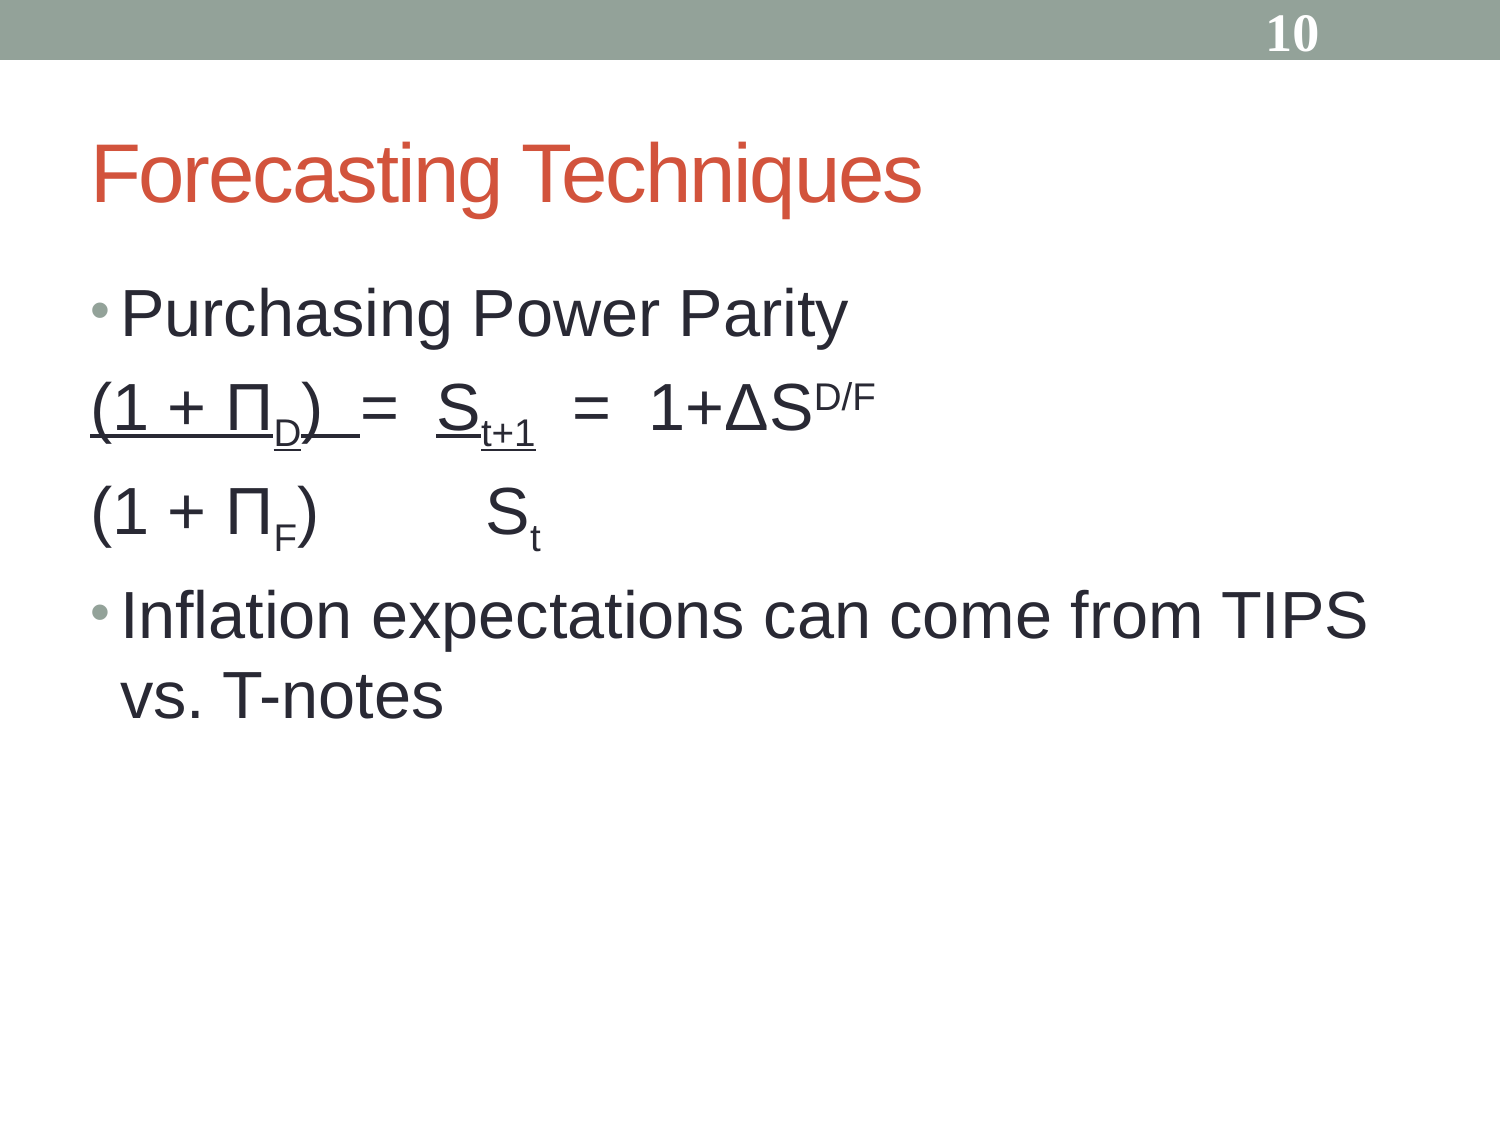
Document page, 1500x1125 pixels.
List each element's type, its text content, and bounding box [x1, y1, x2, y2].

title Forecasting Techniques [75, 87, 1425, 250]
list Purchasing Power Parity (1 + ΠD) = St+1 = 1+ΔSD/F (1 + ΠF) St Inflation expectations can come from TIPS vs. T-notes [75, 262, 1425, 1063]
slide_number 10 [1250, 3, 1425, 57]
